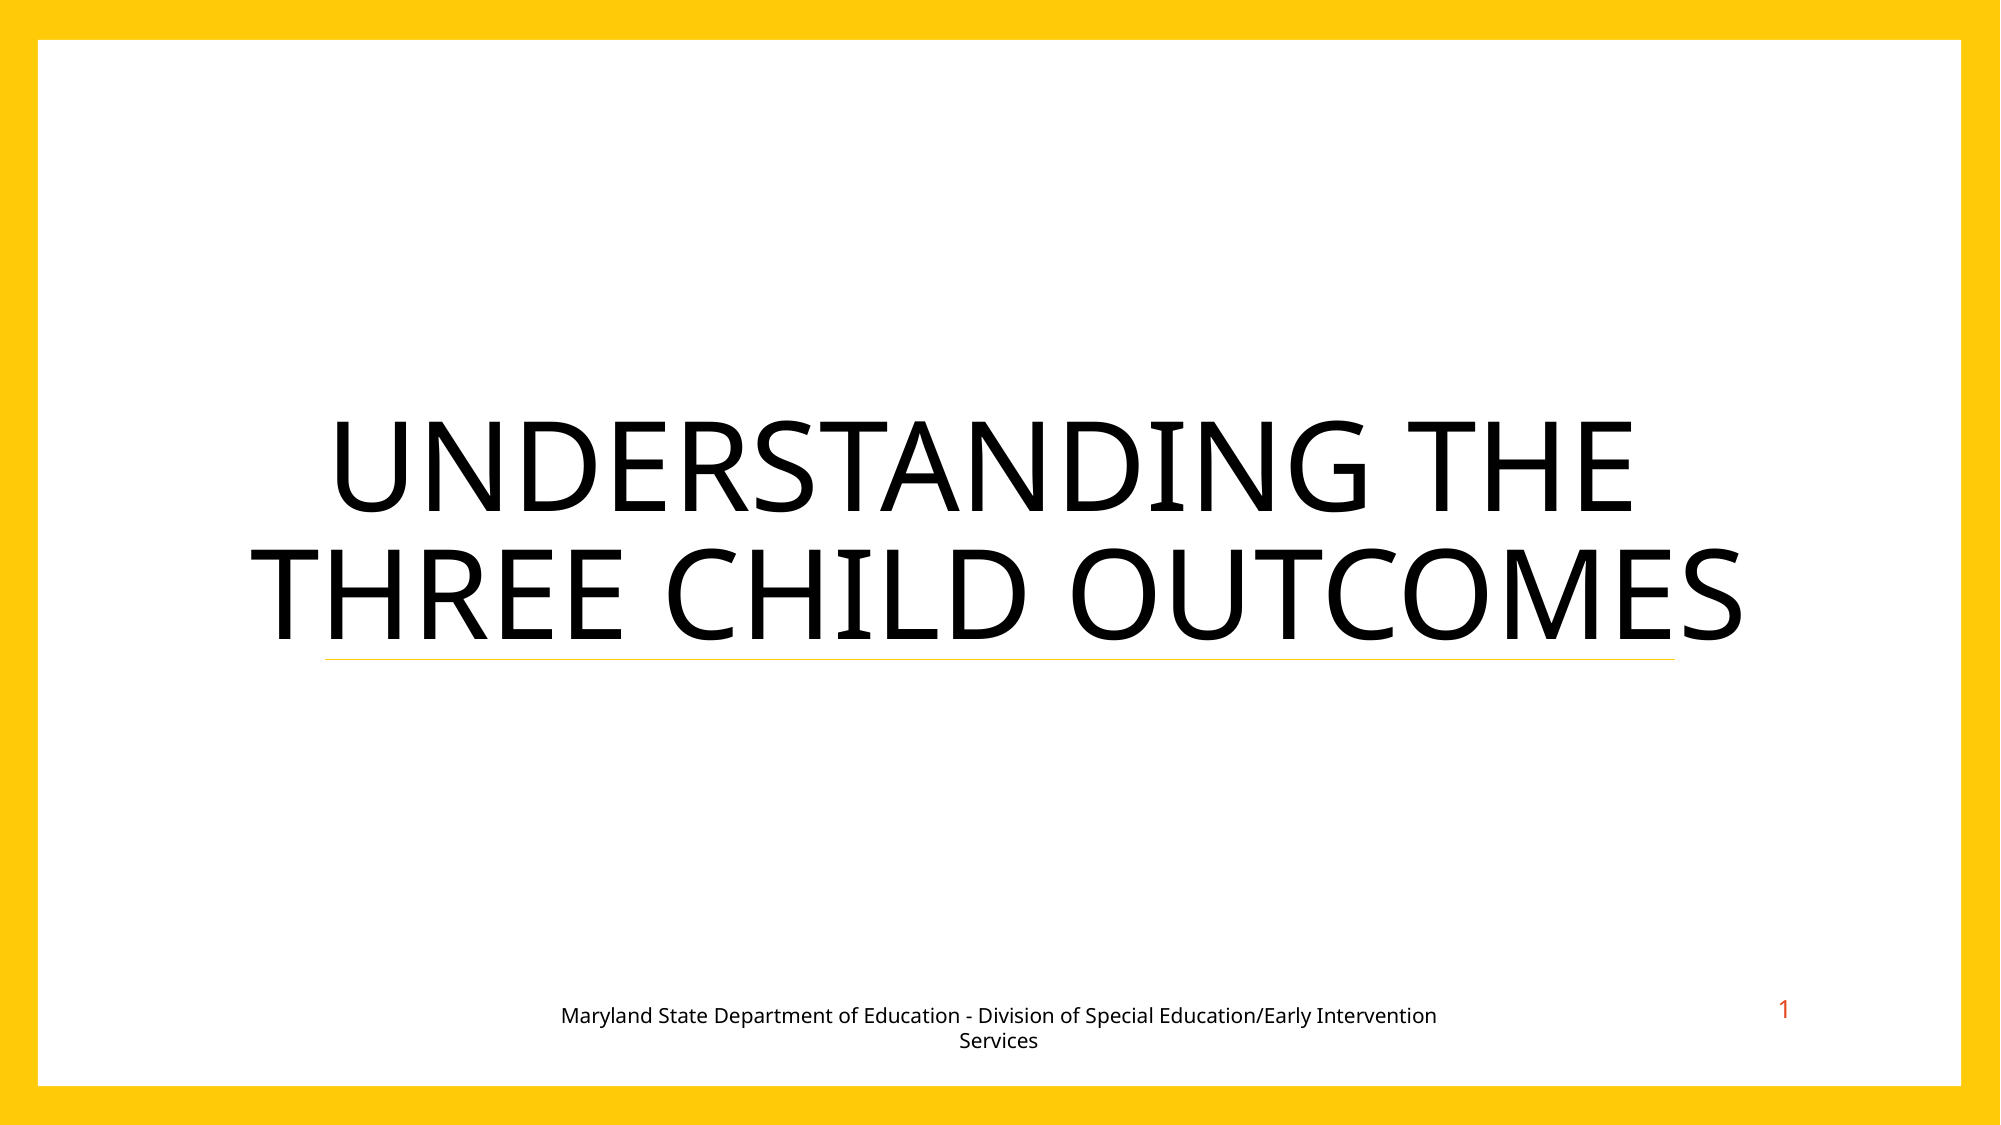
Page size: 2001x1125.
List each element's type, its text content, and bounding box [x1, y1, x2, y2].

slide_number 1 [1527, 980, 1807, 1041]
text_box Maryland State Department of Education - Division of Special Education/Early Intervention Services [543, 995, 1455, 1060]
title Understanding the Three Child Outcomes [181, 192, 1817, 673]
